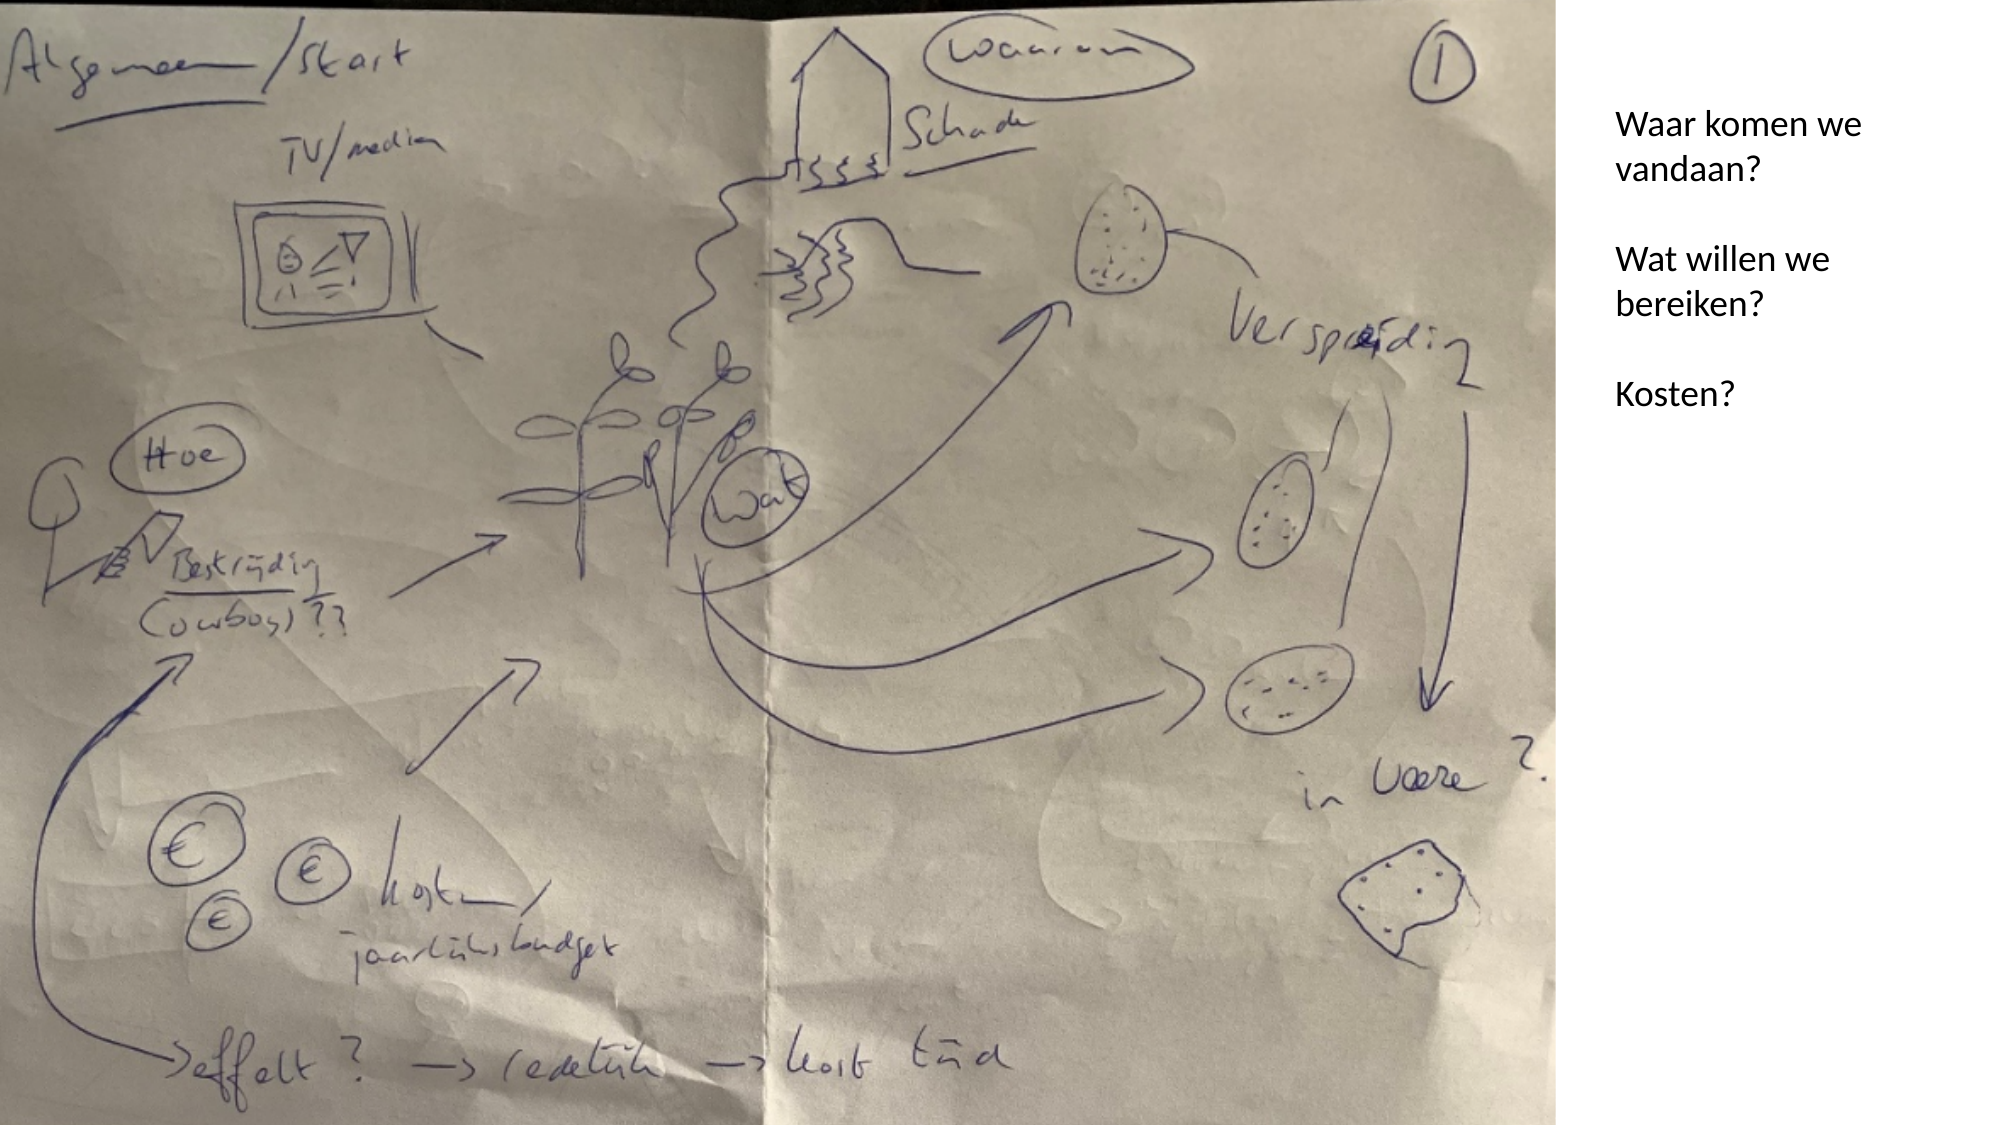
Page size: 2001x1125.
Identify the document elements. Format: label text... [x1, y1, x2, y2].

text_box Waar komen we vandaan? Wat willen we bereiken? Kosten? [1600, 92, 1903, 422]
picture [0, 0, 1556, 1125]
